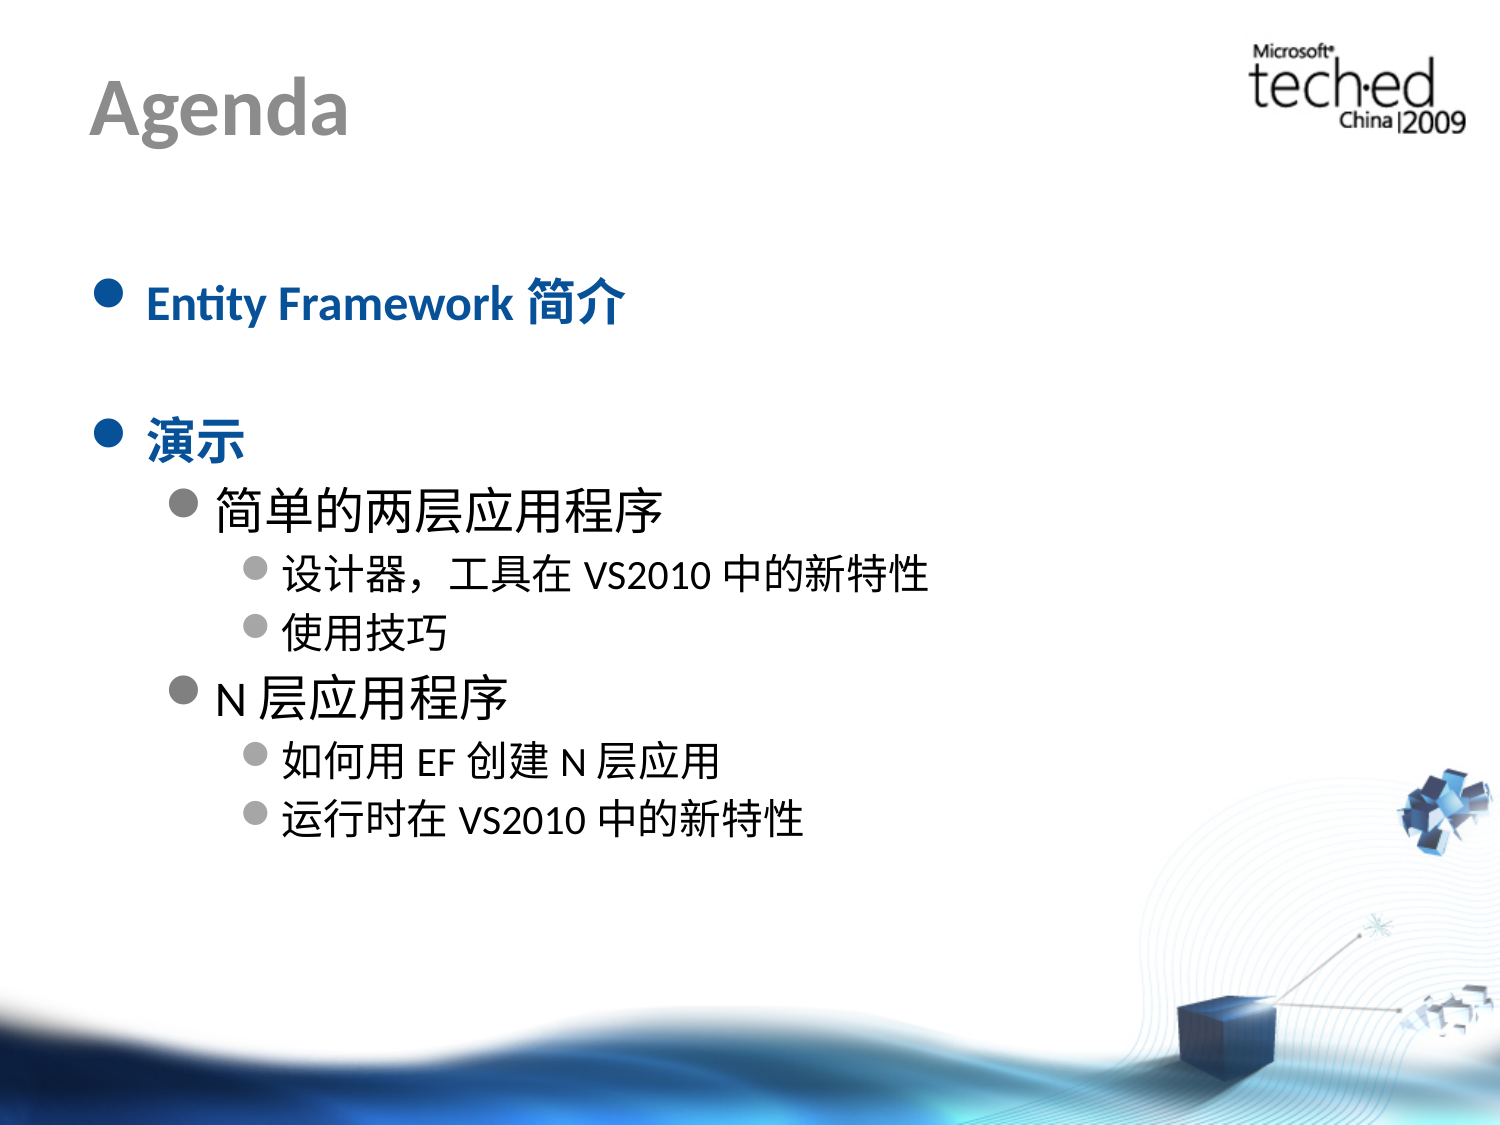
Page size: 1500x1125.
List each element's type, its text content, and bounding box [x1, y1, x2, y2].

picture [0, 0, 1500, 1125]
title Agenda [75, 45, 1425, 233]
list Entity Framework简介 演示 简单的两层应用程序 设计器，工具在VS2010中的新特性 使用技巧 N层应用程序 如何用EF创建N层应用 运行时在VS2010中的新特性 [75, 262, 1425, 1005]
